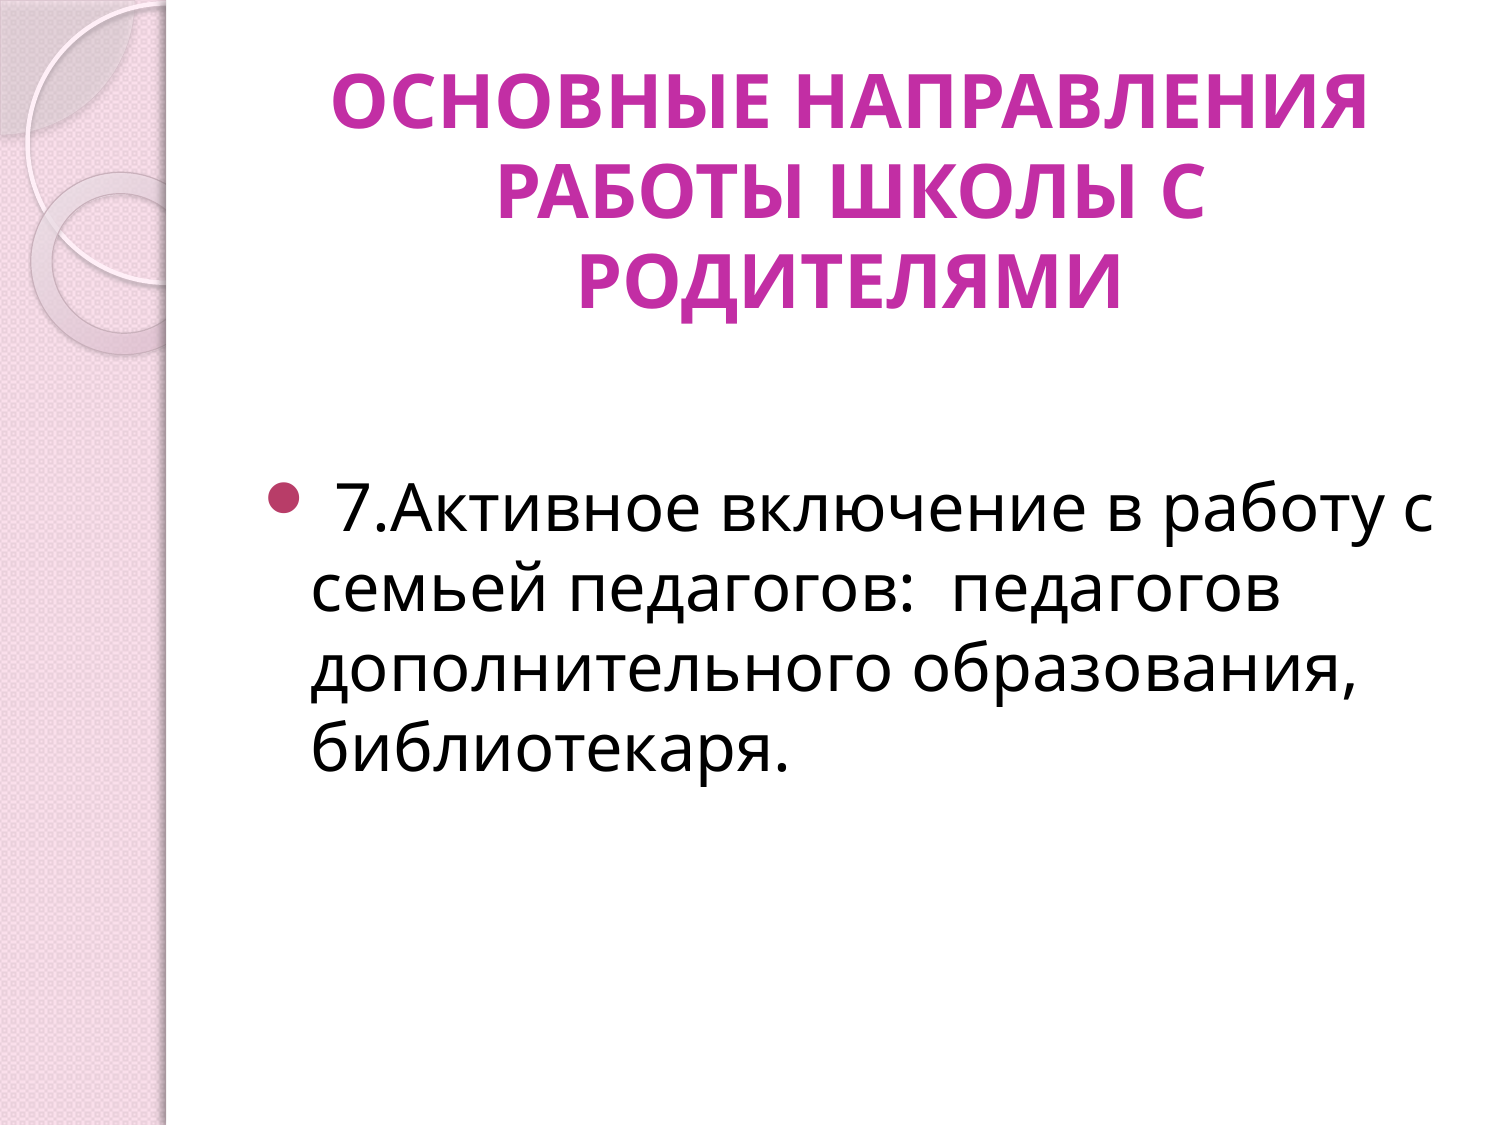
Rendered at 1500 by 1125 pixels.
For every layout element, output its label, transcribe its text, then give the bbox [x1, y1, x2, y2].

title ОСНОВНЫЕ НАПРАВЛЕНИЯ РАБОТЫ ШКОЛЫ С РОДИТЕЛЯМИ [235, 45, 1466, 422]
list 7.Активное включение в работу с семьей педагогов: педагогов дополнительного образования, библиотекаря. [235, 456, 1466, 1026]
